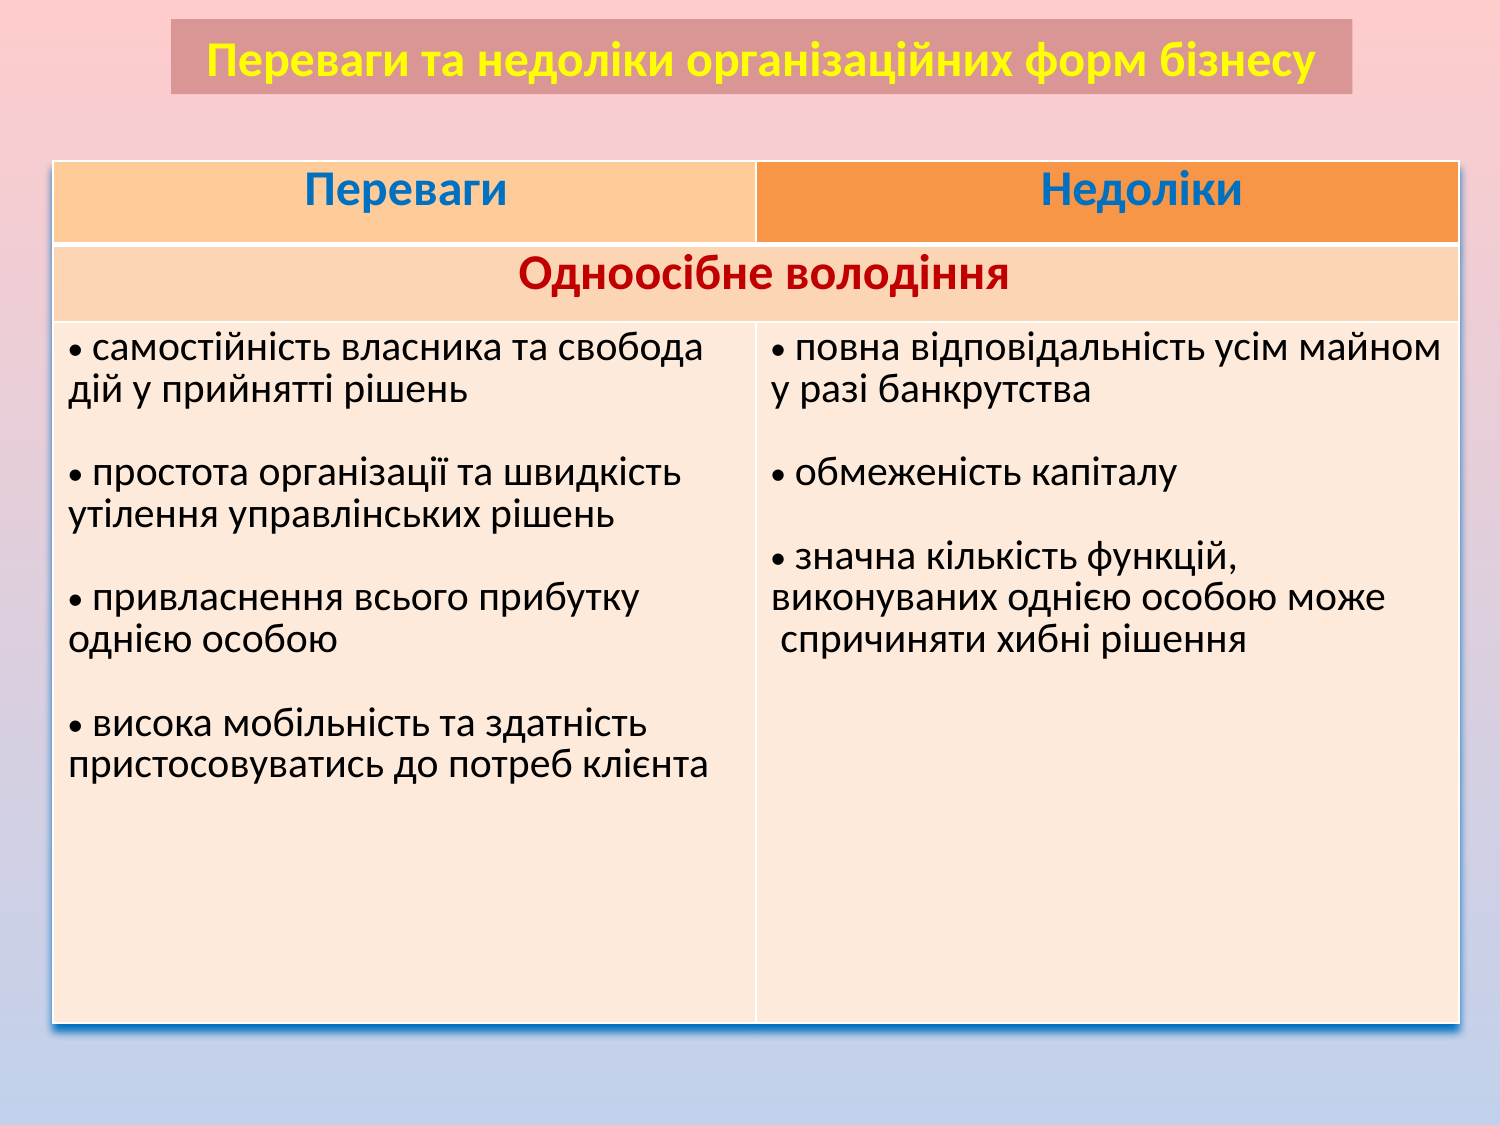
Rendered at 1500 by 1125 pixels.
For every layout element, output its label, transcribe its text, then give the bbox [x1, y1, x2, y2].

table_cell Одноосібне володіння [54, 247, 1458, 321]
table_header Недоліки [757, 162, 1458, 242]
table_cell самостійність власника та свобода дій у прийнятті рішень простота організації та швидкість утілення управлінських рішень привласнення всього прибутку однією особою висока мобільність та здатність пристосовуватись до потреб клієнта [54, 323, 755, 1022]
text_box Переваги та недоліки організаційних форм бізнесу [171, 19, 1353, 95]
table_header Переваги [54, 162, 755, 242]
table_cell повна відповідальність усім майном у разі банкрутства обмеженість капіталу значна кількість функцій, виконуваних однією особою може спричиняти хибні рішення [757, 323, 1458, 1022]
